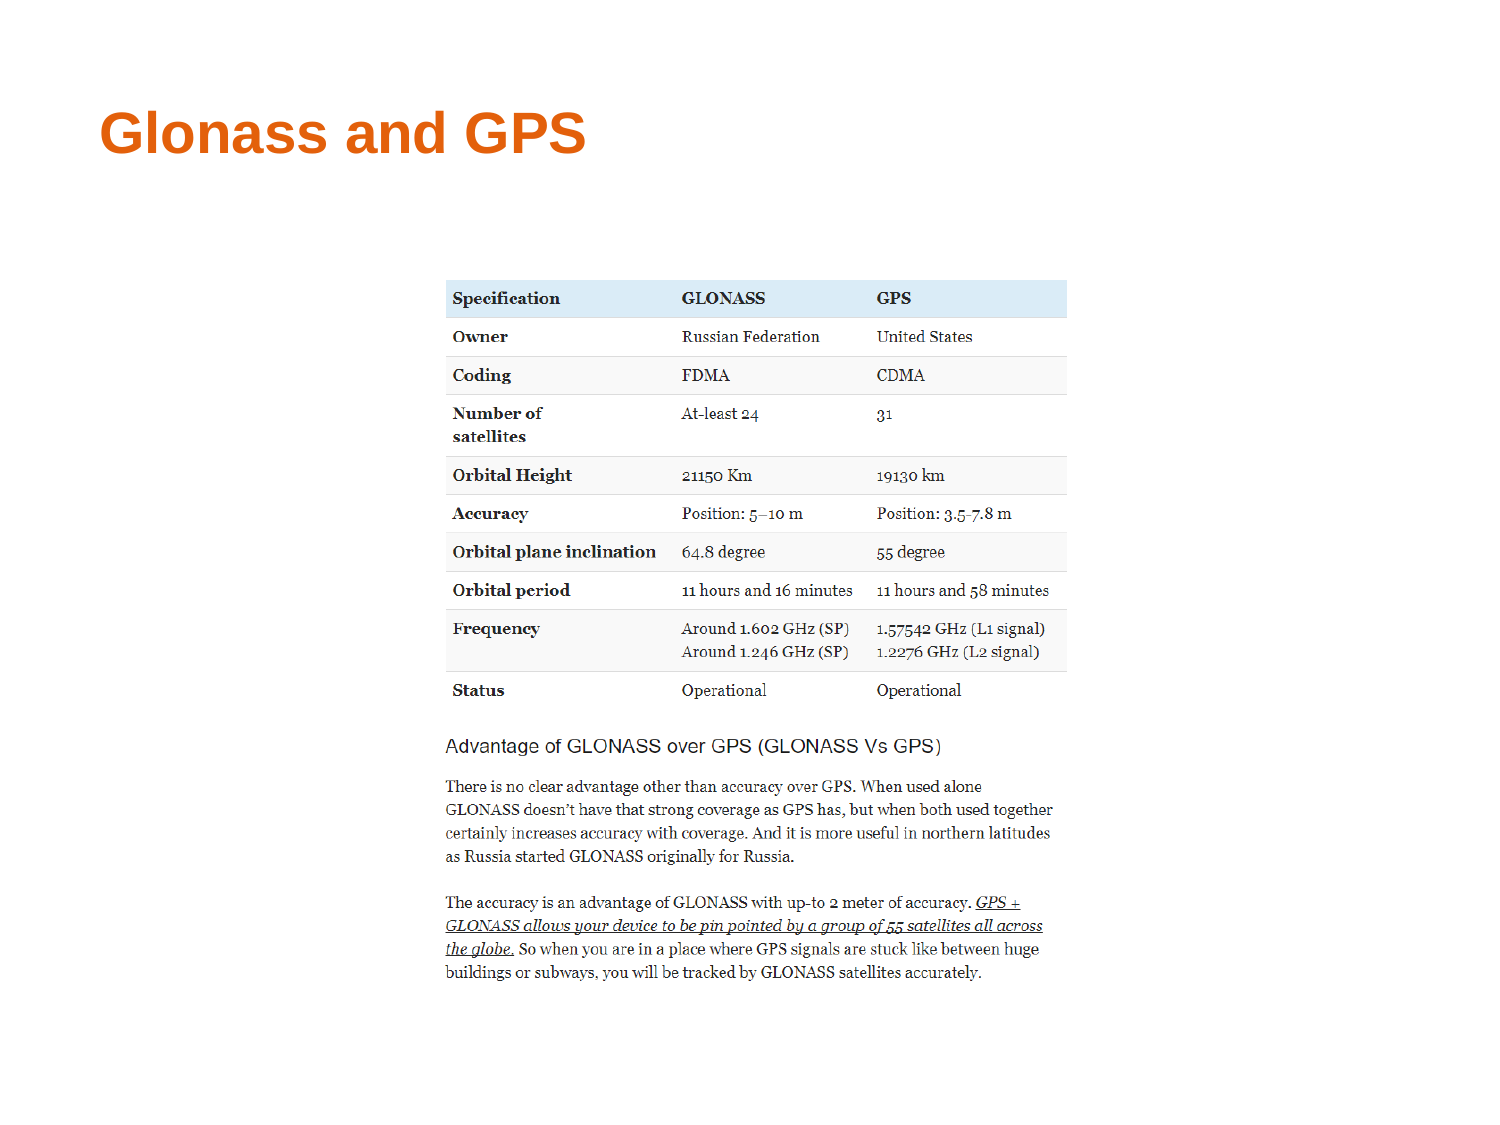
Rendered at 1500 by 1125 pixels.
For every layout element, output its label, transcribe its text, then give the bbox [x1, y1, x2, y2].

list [422, 266, 1082, 988]
title Glonass and GPS [83, 97, 1471, 173]
